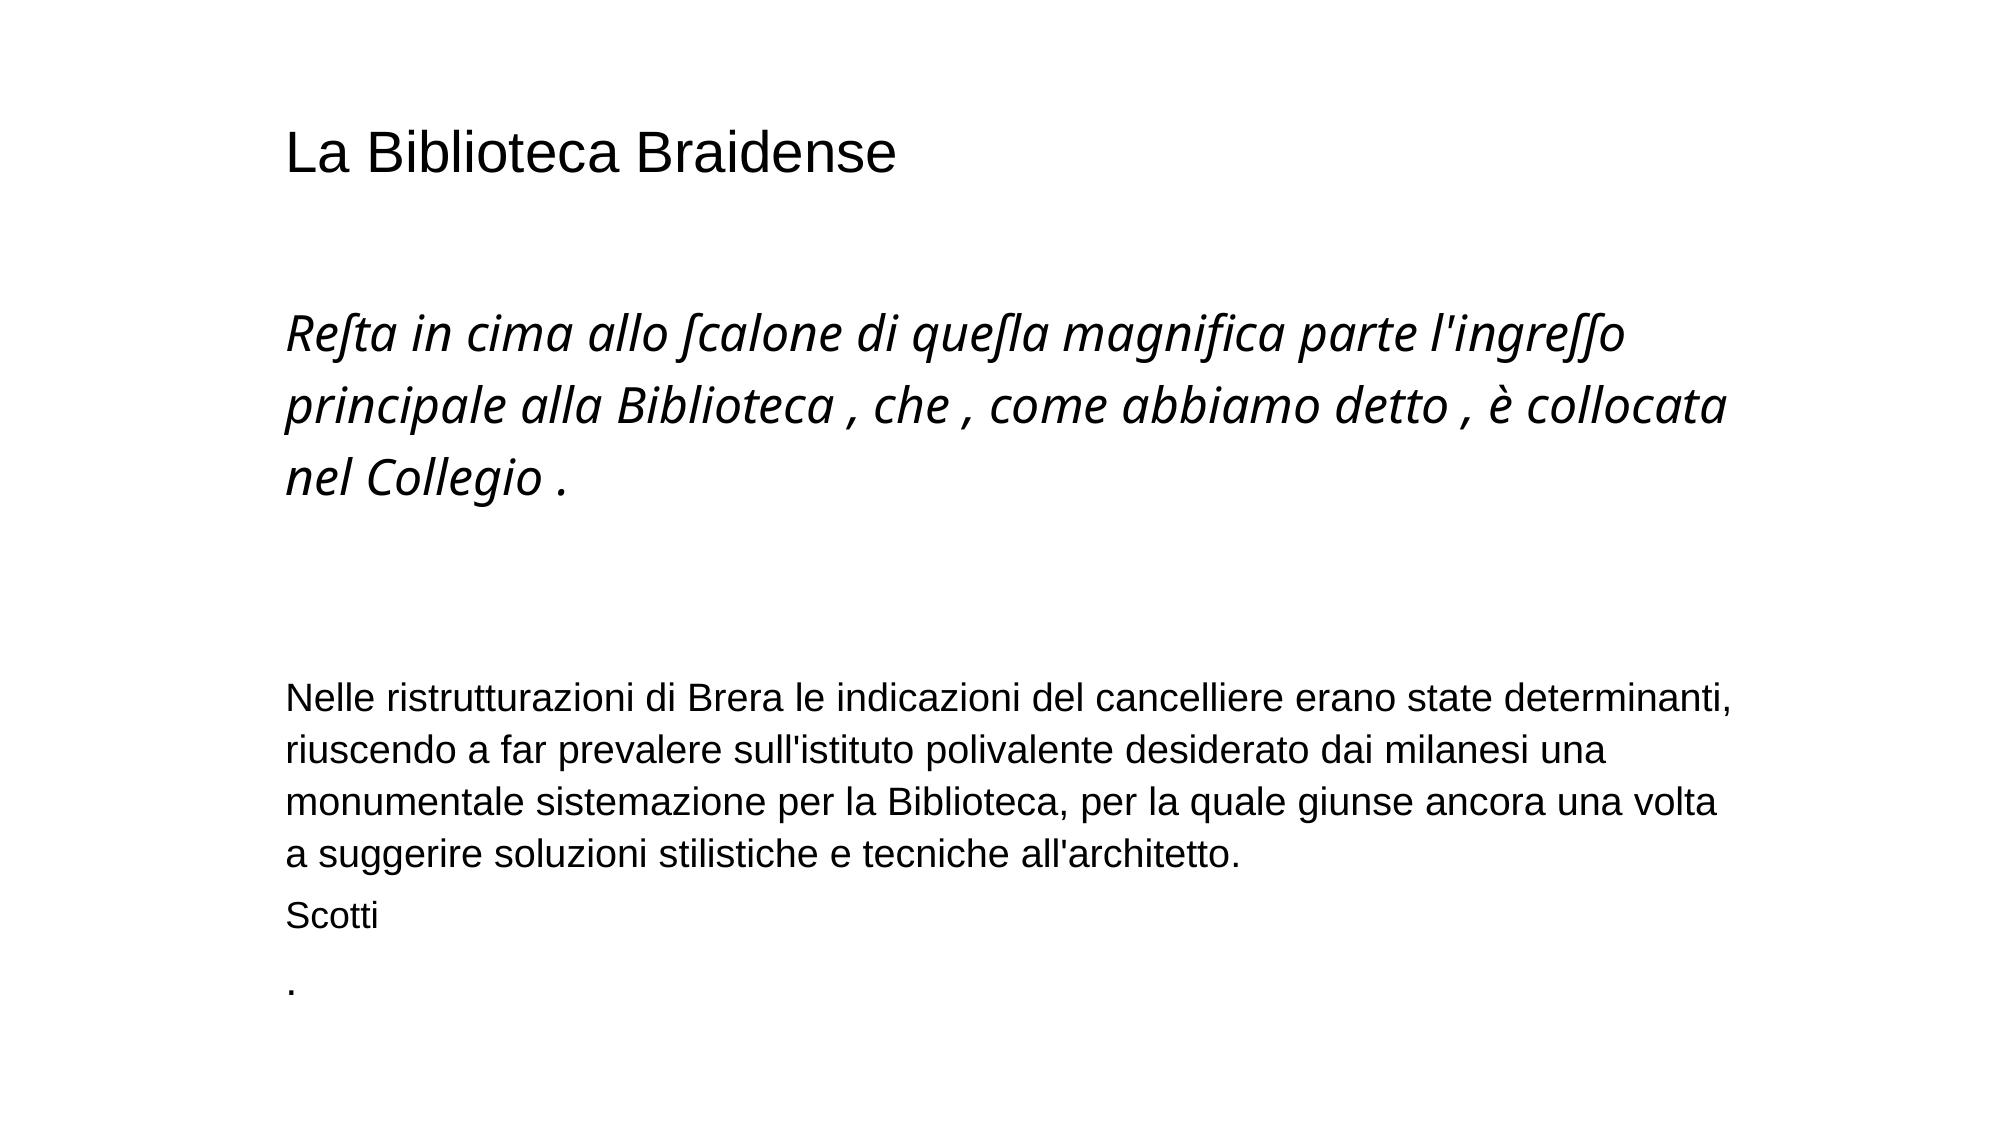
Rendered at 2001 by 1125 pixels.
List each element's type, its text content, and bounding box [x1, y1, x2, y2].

list La Biblioteca Braidense Reſta in cima allo ſcalone di queſla magnifica parte l'ingreſſo principale alla Biblioteca , che , come abbiamo detto , è collocata nel Collegio . Nelle ristrutturazioni di Brera le indicazioni del cancelliere erano state determinanti, riuscendo a far prevalere sull'istituto polivalente desiderato dai milanesi una monumentale sistemazione per la Biblioteca, per la quale giunse ancora una volta a suggerire soluzioni stilistiche e tecniche all'architetto. Scotti . [270, 114, 1763, 1014]
